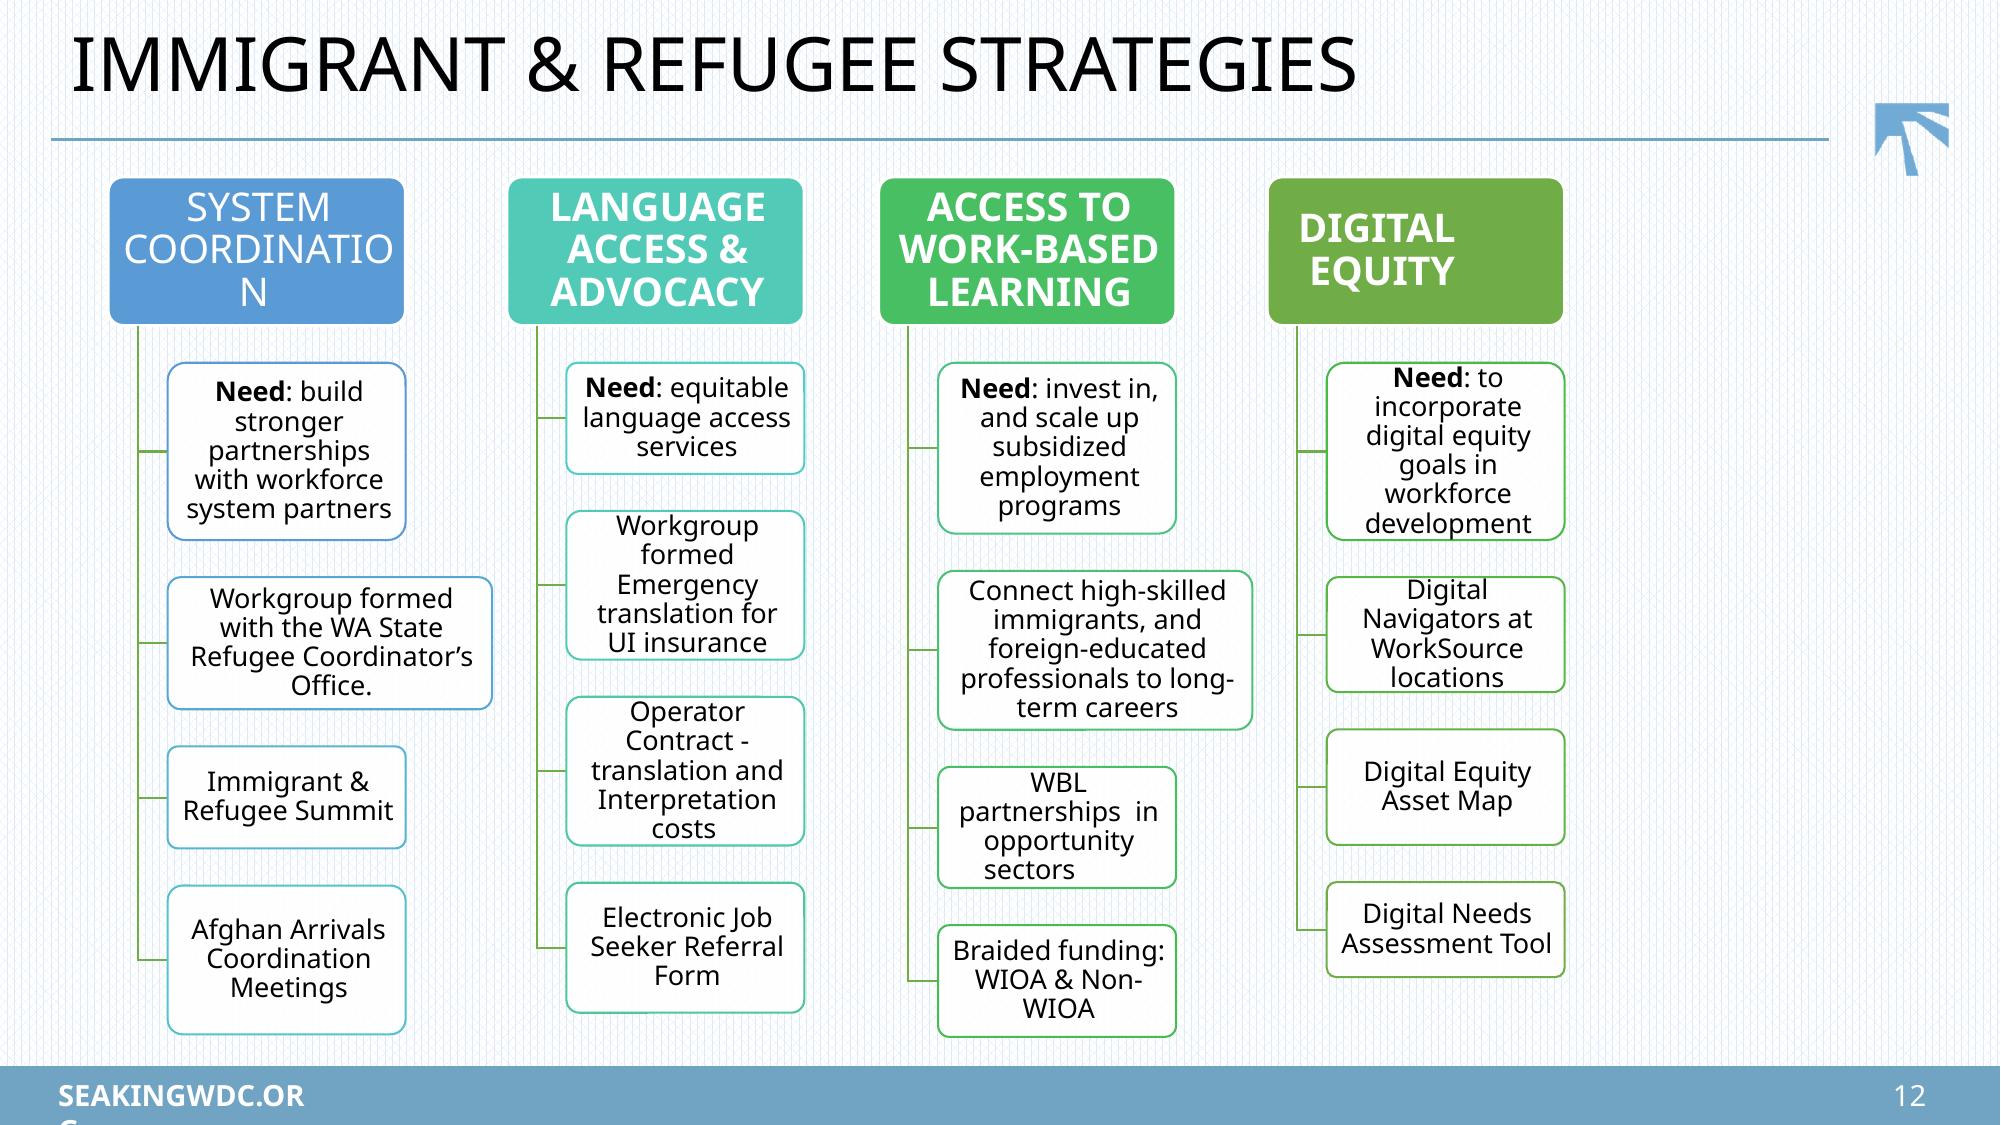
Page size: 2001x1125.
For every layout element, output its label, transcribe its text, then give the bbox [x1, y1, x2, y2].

picture [1875, 103, 1949, 176]
title IMMIGRANT & REFUGEE STRATEGIES [56, 11, 1425, 124]
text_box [0, 176, 1734, 1038]
